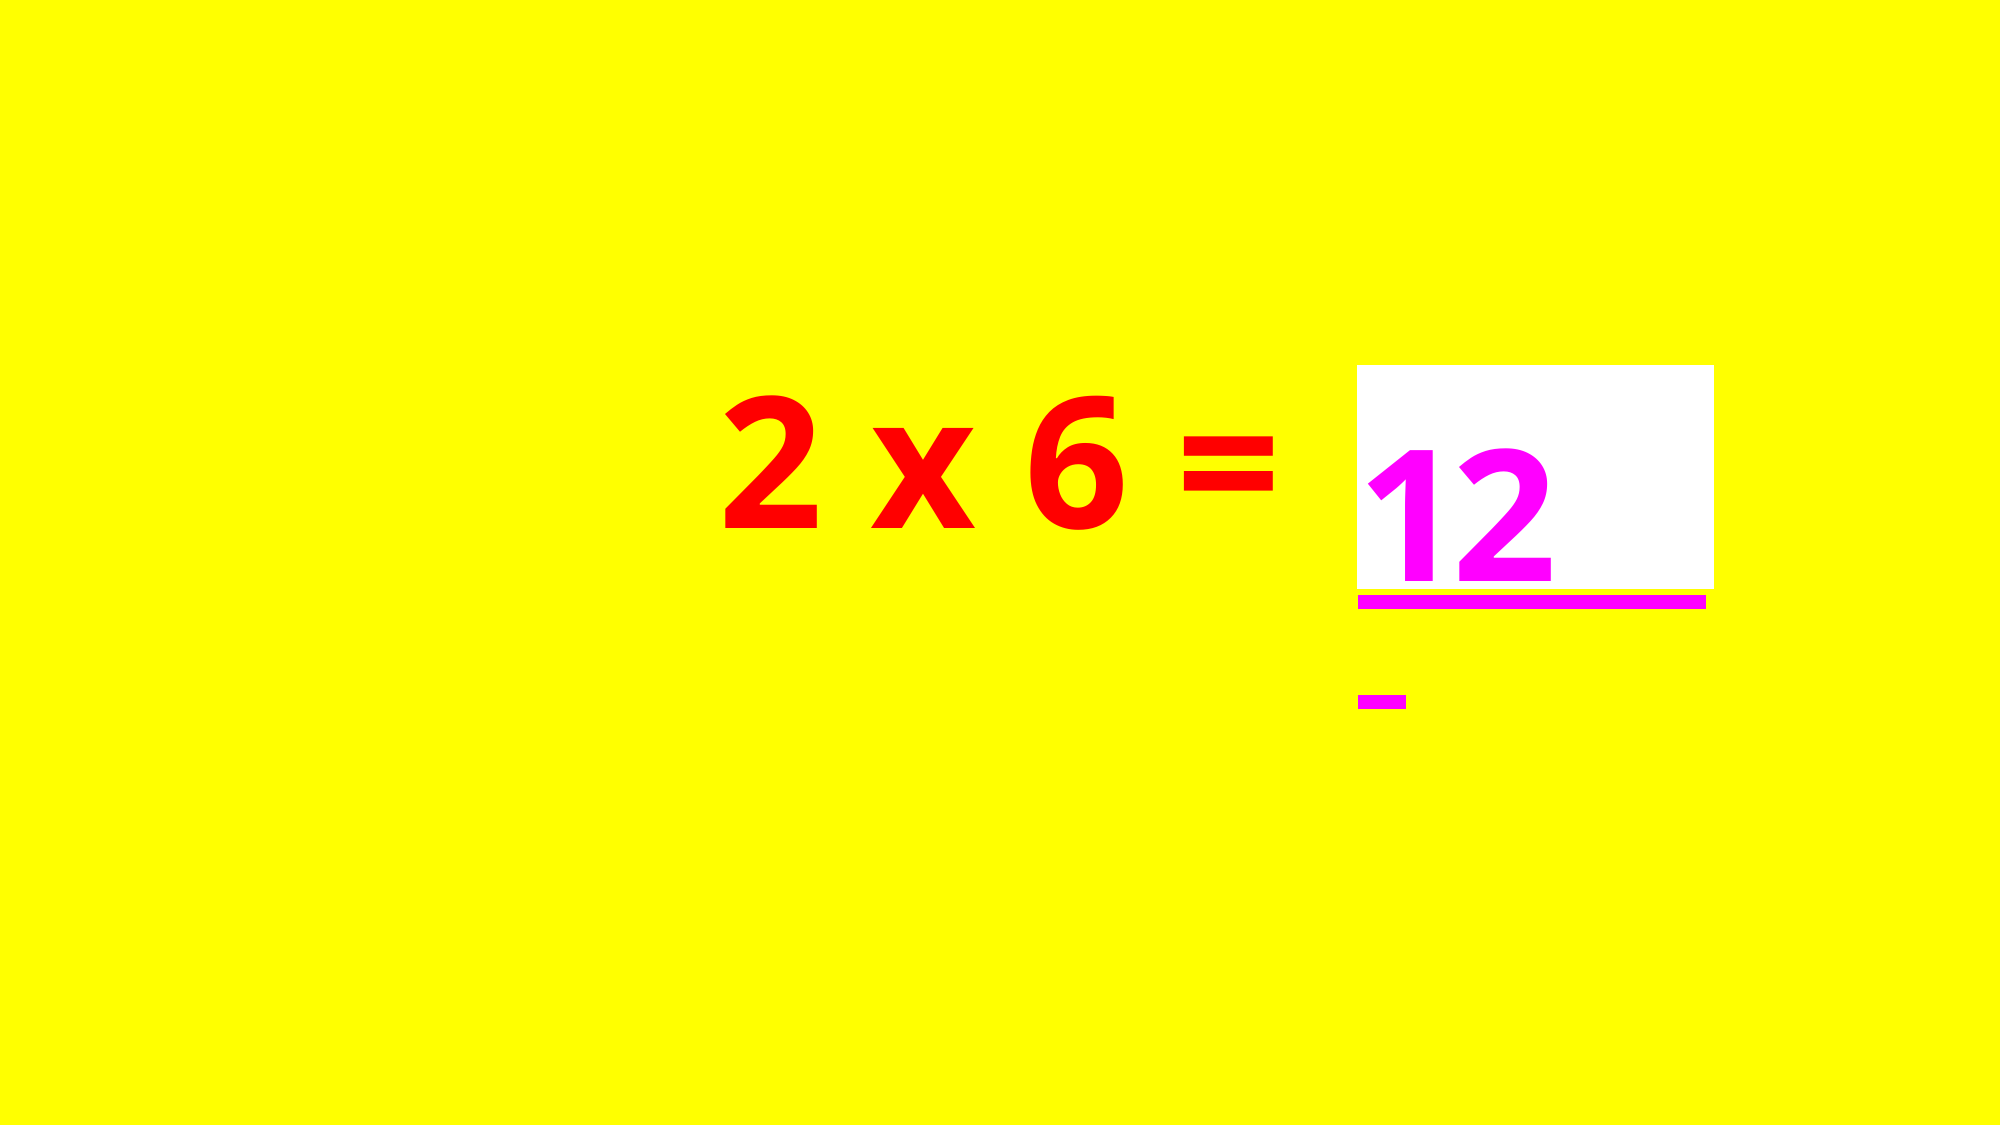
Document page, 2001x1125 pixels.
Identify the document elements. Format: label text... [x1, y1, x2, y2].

title 2 x 6 = [249, 184, 1750, 576]
text_box 12 [1357, 378, 1719, 577]
